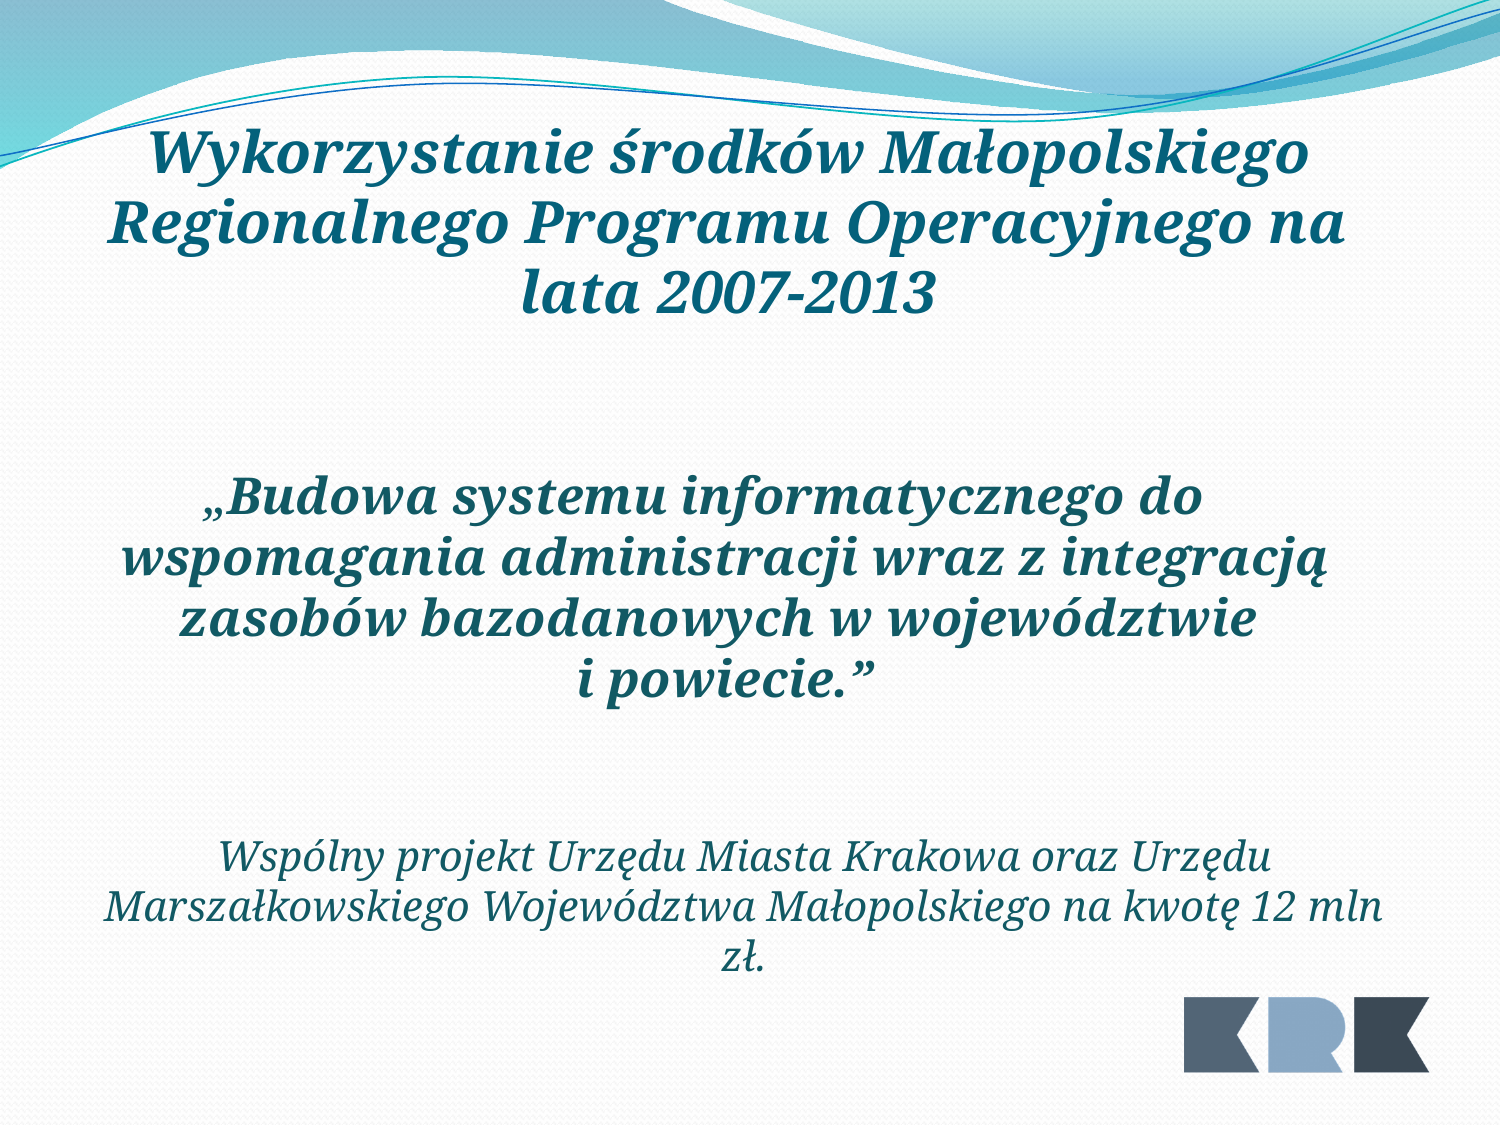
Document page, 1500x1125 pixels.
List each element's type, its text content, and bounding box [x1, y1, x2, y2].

text_box Wspólny projekt Urzędu Miasta Krakowa oraz Urzędu Marszałkowskiego Województwa Małopolskiego na kwotę 12 mln zł. [88, 822, 1400, 988]
list „Budowa systemu informatycznego do wspomagania administracji wraz z integracją zasobów bazodanowych w województwie i powiecie.” [29, 456, 1380, 764]
picture [1183, 995, 1430, 1074]
title Wykorzystanie środków Małopolskiego Regionalnego Programu Operacyjnego na lata 2007-2013 [53, 172, 1404, 325]
